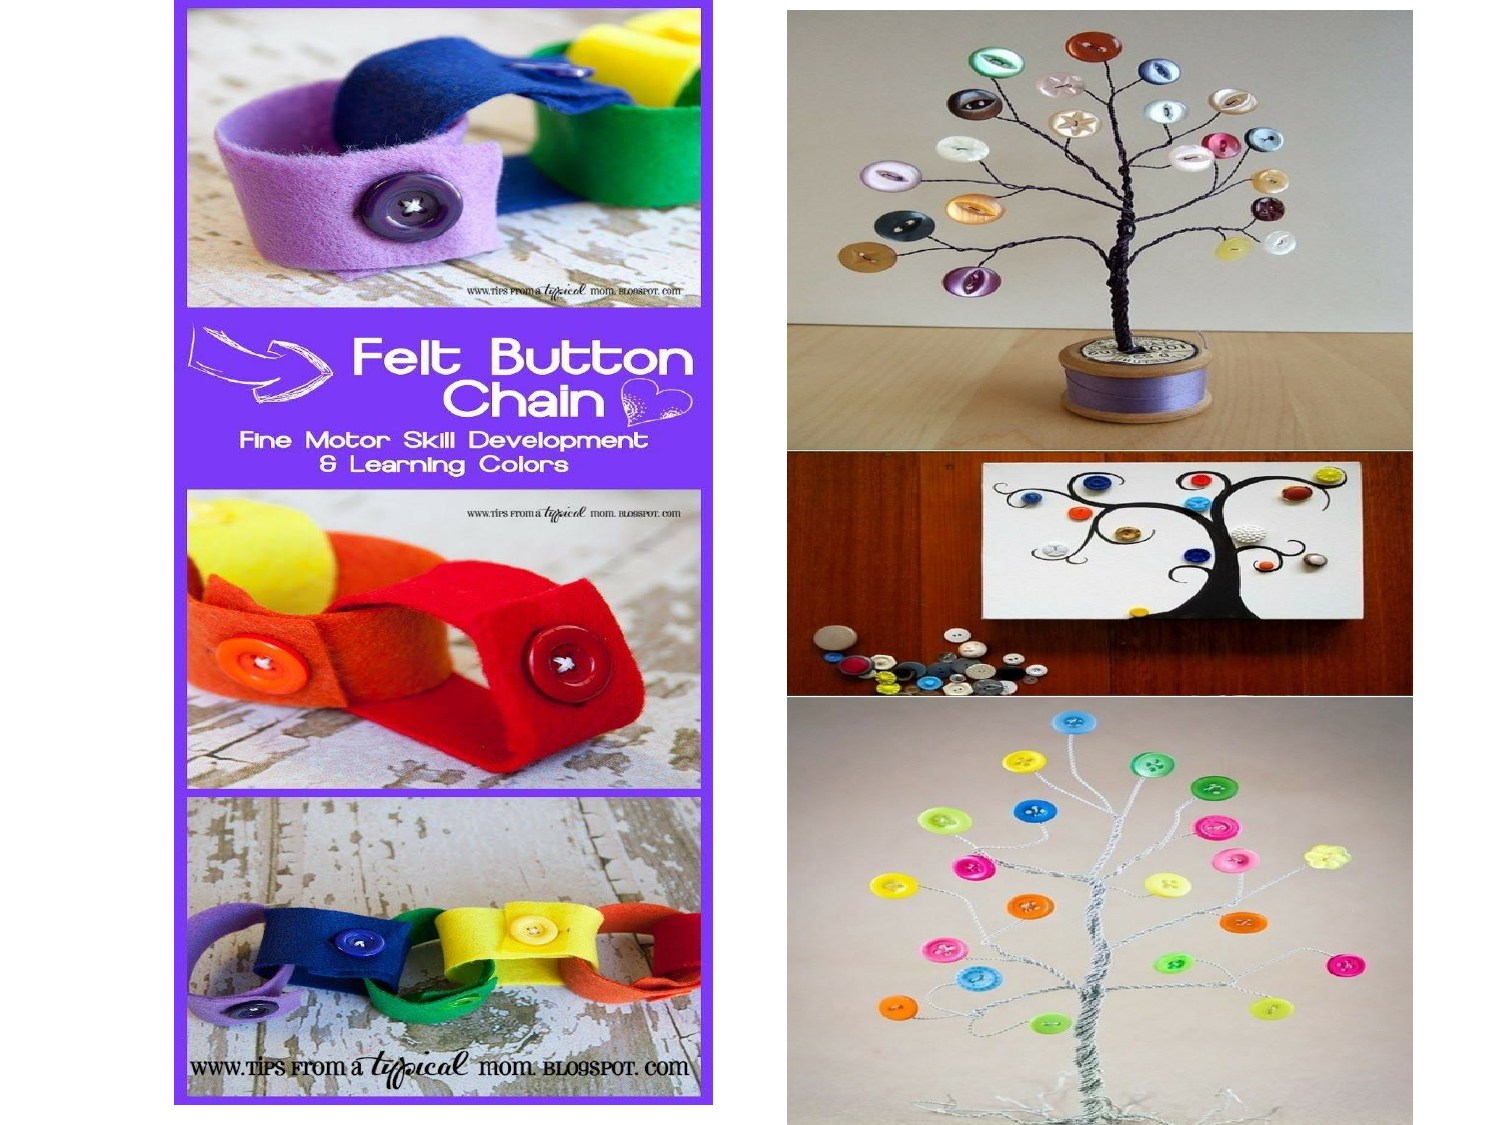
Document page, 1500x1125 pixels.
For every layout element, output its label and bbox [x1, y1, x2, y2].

picture [174, 0, 713, 1106]
picture [787, 10, 1413, 1125]
